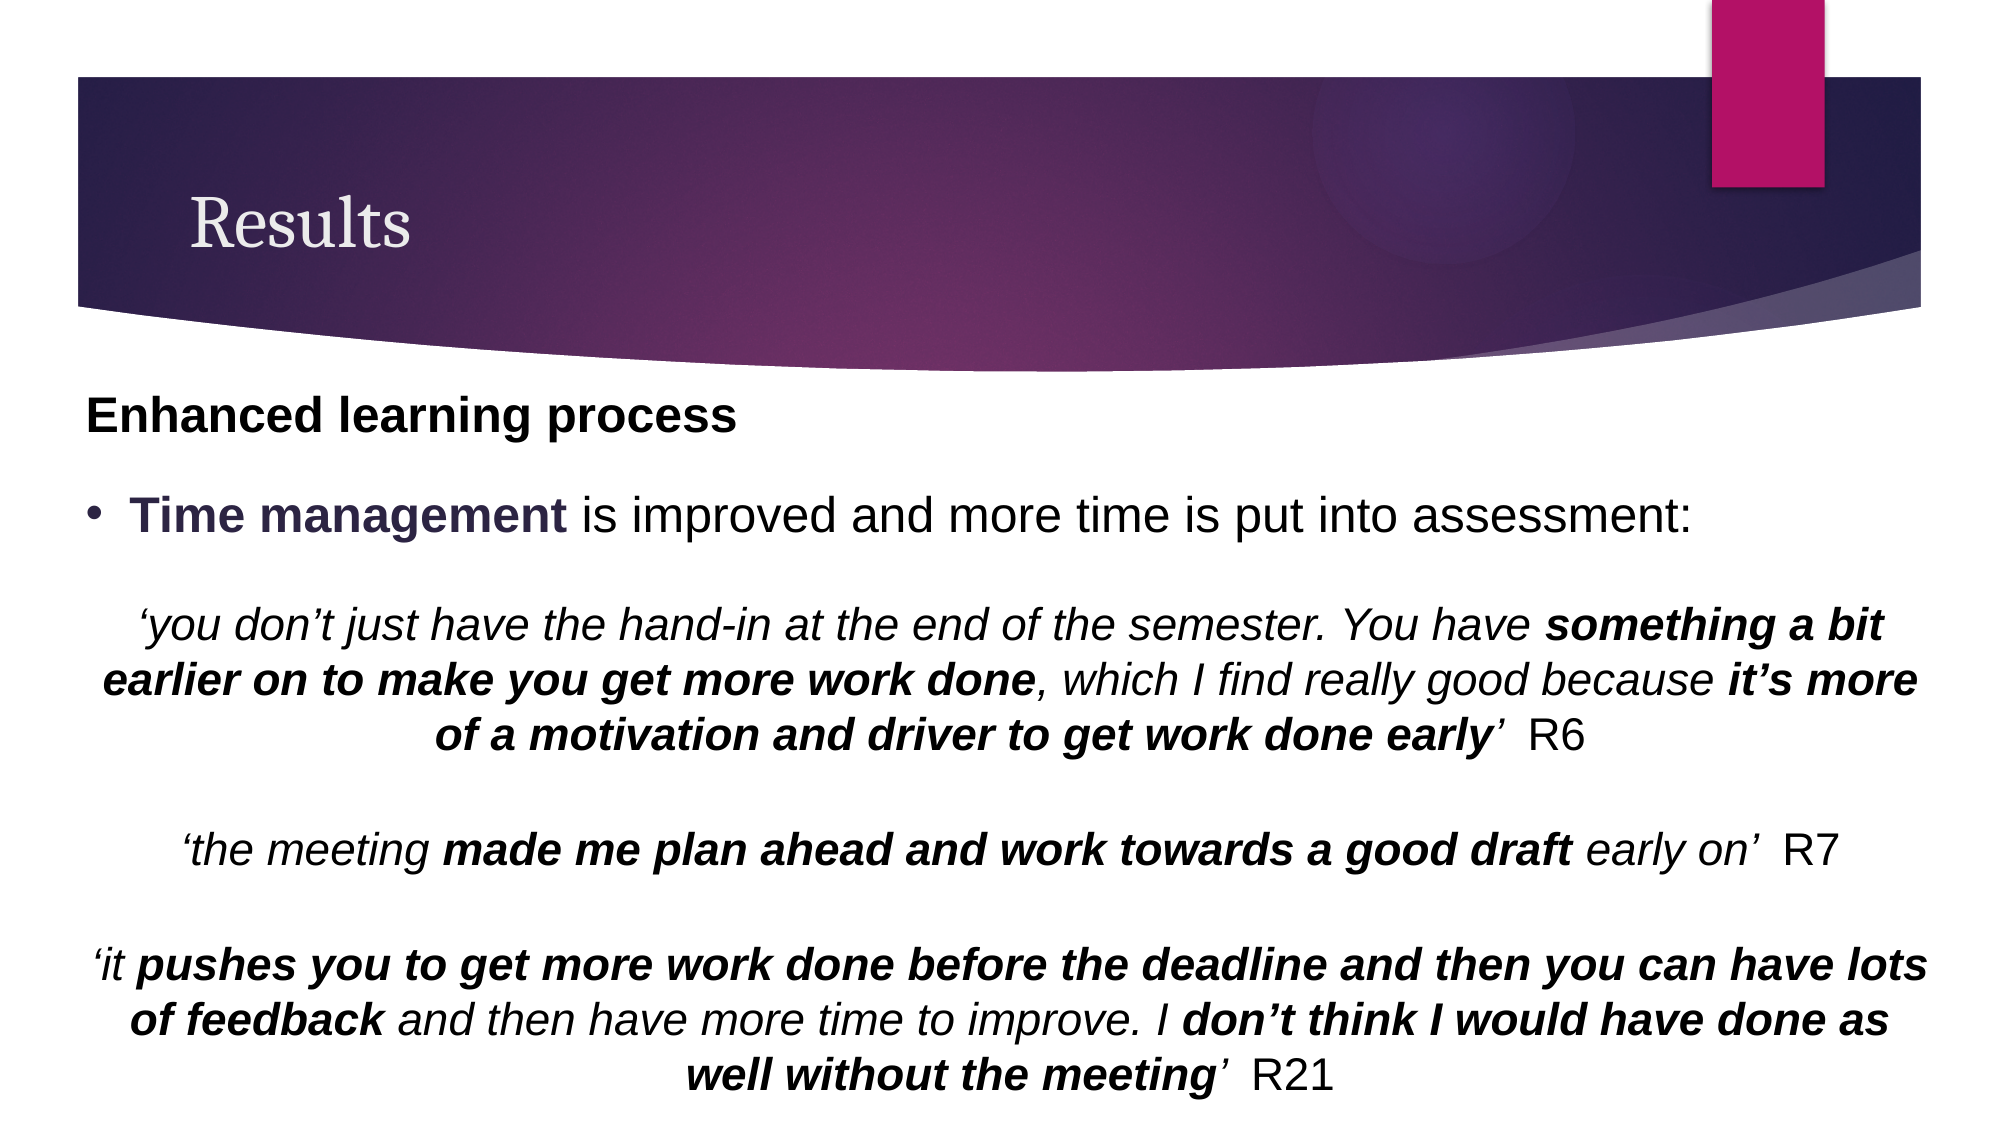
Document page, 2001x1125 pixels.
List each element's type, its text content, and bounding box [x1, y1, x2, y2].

title Results [174, 159, 1612, 276]
text_box Enhanced learning process Time management is improved and more time is put into assessment: ‘you don’t just have the hand-in at the end of the semester. You have something a bit earlier on to make you get more work done, which I find really good because it’s more of a motivation and driver to get work done early’ R6 ‘the meeting made me plan ahead and work towards a good draft early on’ R7 ‘it pushes you to get more work done before the deadline and then you can have lots of feedback and then have more time to improve. I don’t think I would have done as well without the meeting’ R21 [70, 374, 1950, 1125]
